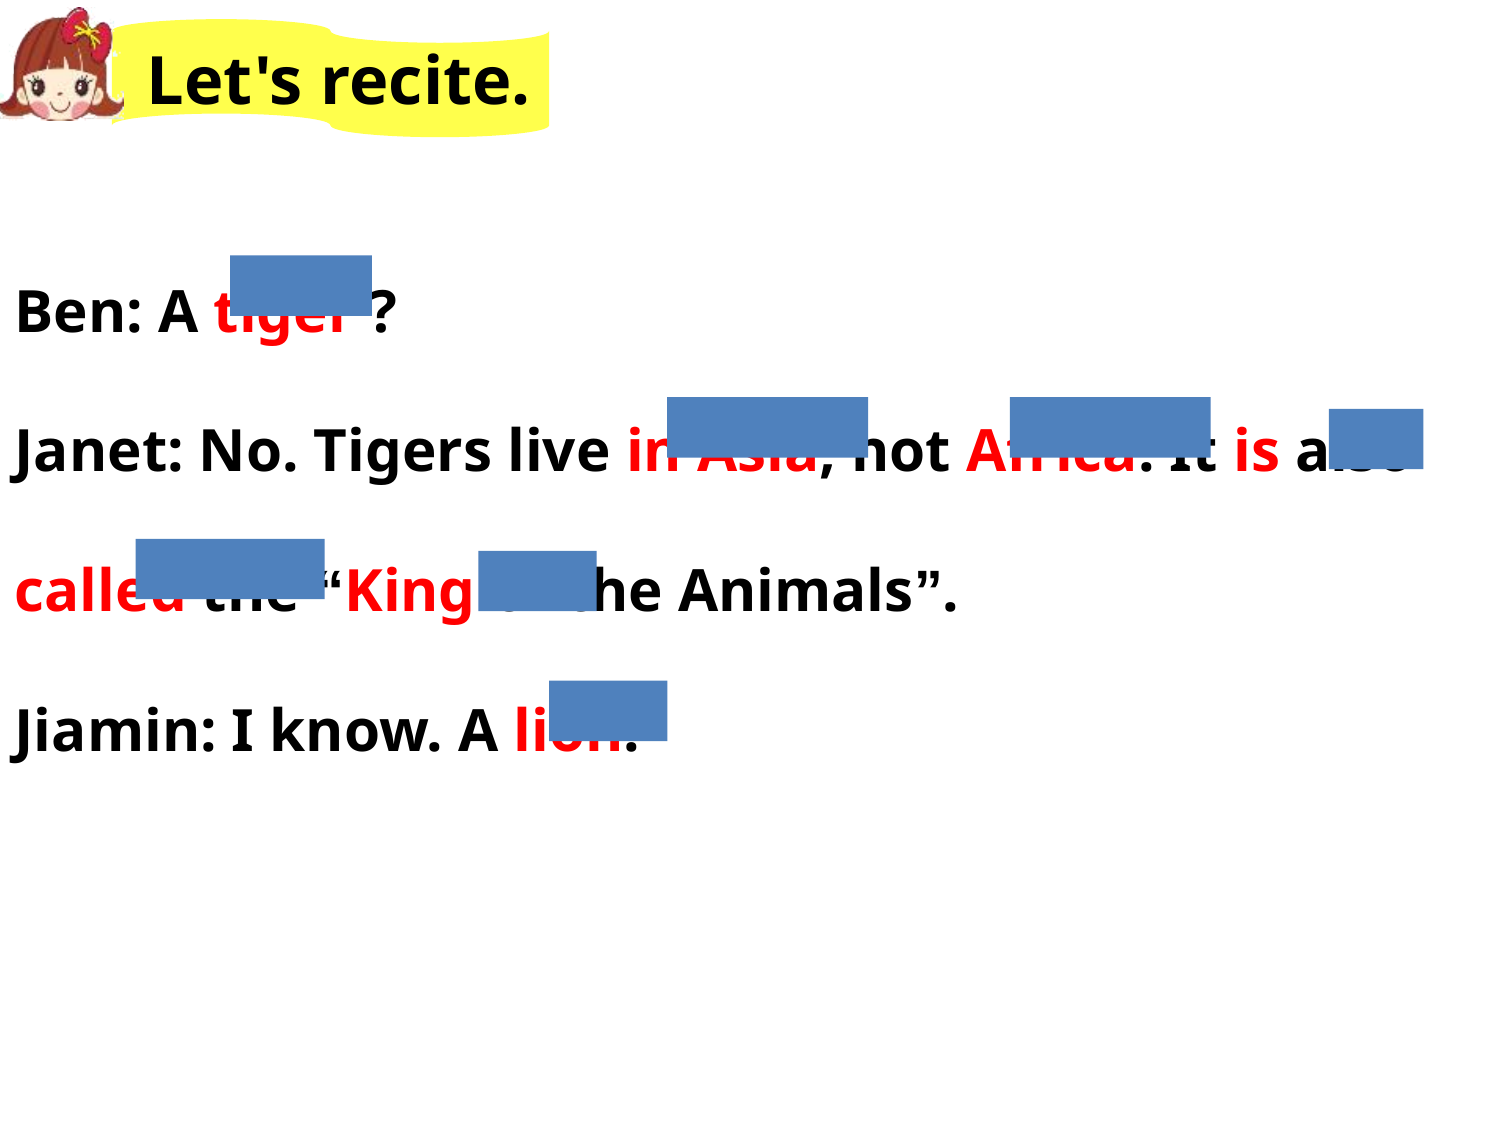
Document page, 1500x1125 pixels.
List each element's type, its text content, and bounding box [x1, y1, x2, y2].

text_box [1328, 408, 1424, 470]
text_box [667, 397, 869, 458]
text_box [1009, 397, 1211, 458]
text_box Ben: A tiger ? Janet: No. Tigers live in Asia, not Africa. It is also called the “King of the Animals”. Jiamin: I know. A lion! [0, 196, 1500, 771]
text_box [135, 538, 325, 600]
text_box [230, 255, 372, 316]
picture [0, 6, 124, 122]
text_box Let's recite. [128, 19, 550, 138]
text_box [478, 550, 597, 612]
text_box [549, 680, 668, 742]
